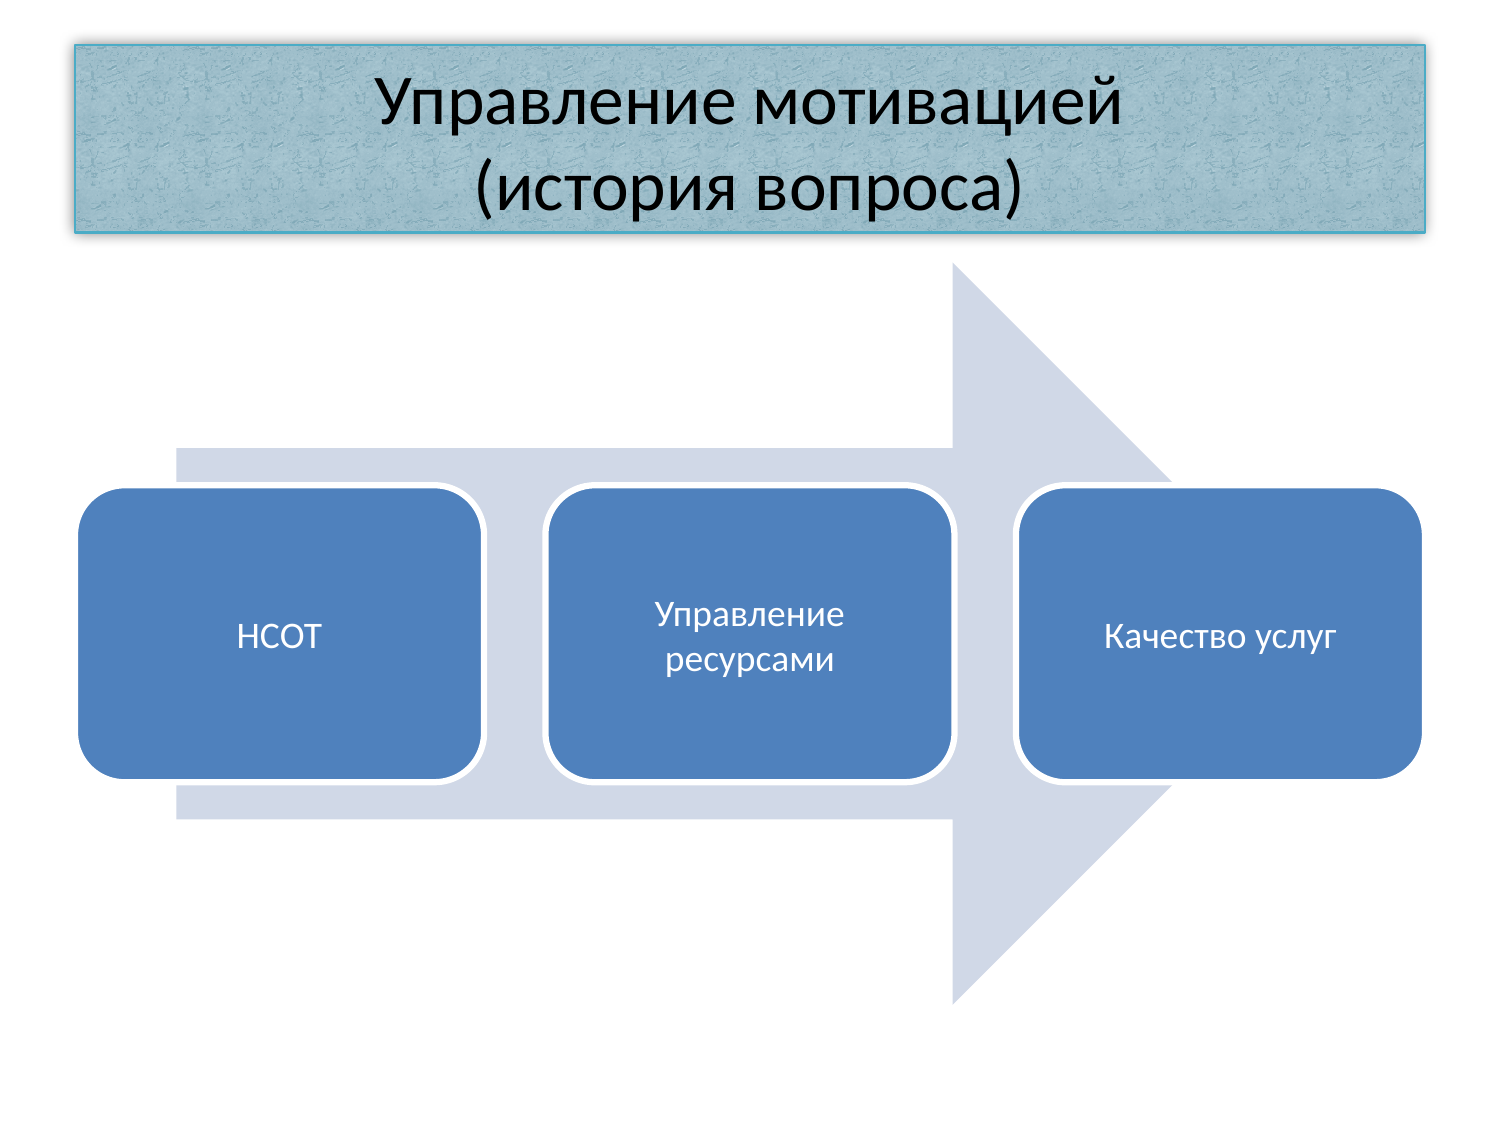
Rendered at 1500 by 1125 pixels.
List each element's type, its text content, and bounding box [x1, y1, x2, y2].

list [77, 265, 1424, 1003]
title Управление мотивацией (история вопроса) [74, 44, 1426, 234]
